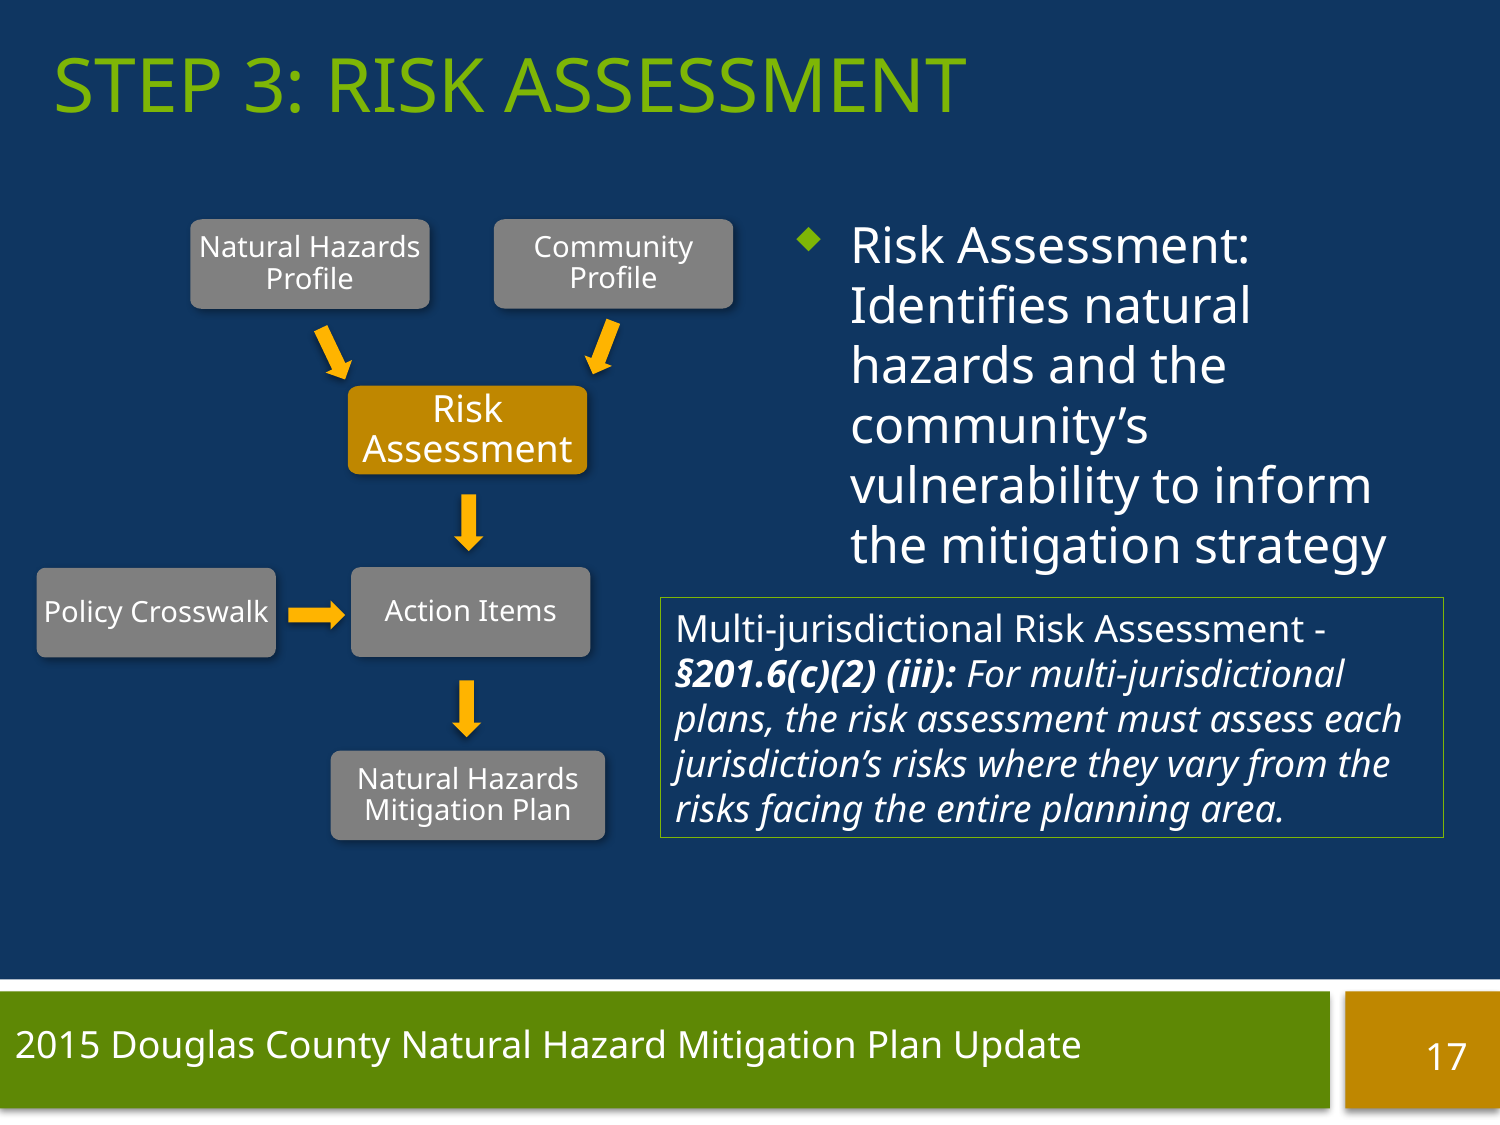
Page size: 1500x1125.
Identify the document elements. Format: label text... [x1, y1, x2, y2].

text_box Multi-jurisdictional Risk Assessment - §201.6(c)(2) (iii): For multi-jurisdictional plans, the risk assessment must assess each jurisdiction’s risks where they vary from the risks facing the entire planning area. [739, 597, 1444, 838]
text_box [36, 218, 734, 841]
title Step 3: Risk assessment [38, 28, 1444, 135]
text_box Risk Assessment: Identifies natural hazards and the community’s vulnerability to inform the mitigation strategy [779, 206, 1450, 581]
slide_number 17 [1410, 1025, 1500, 1089]
